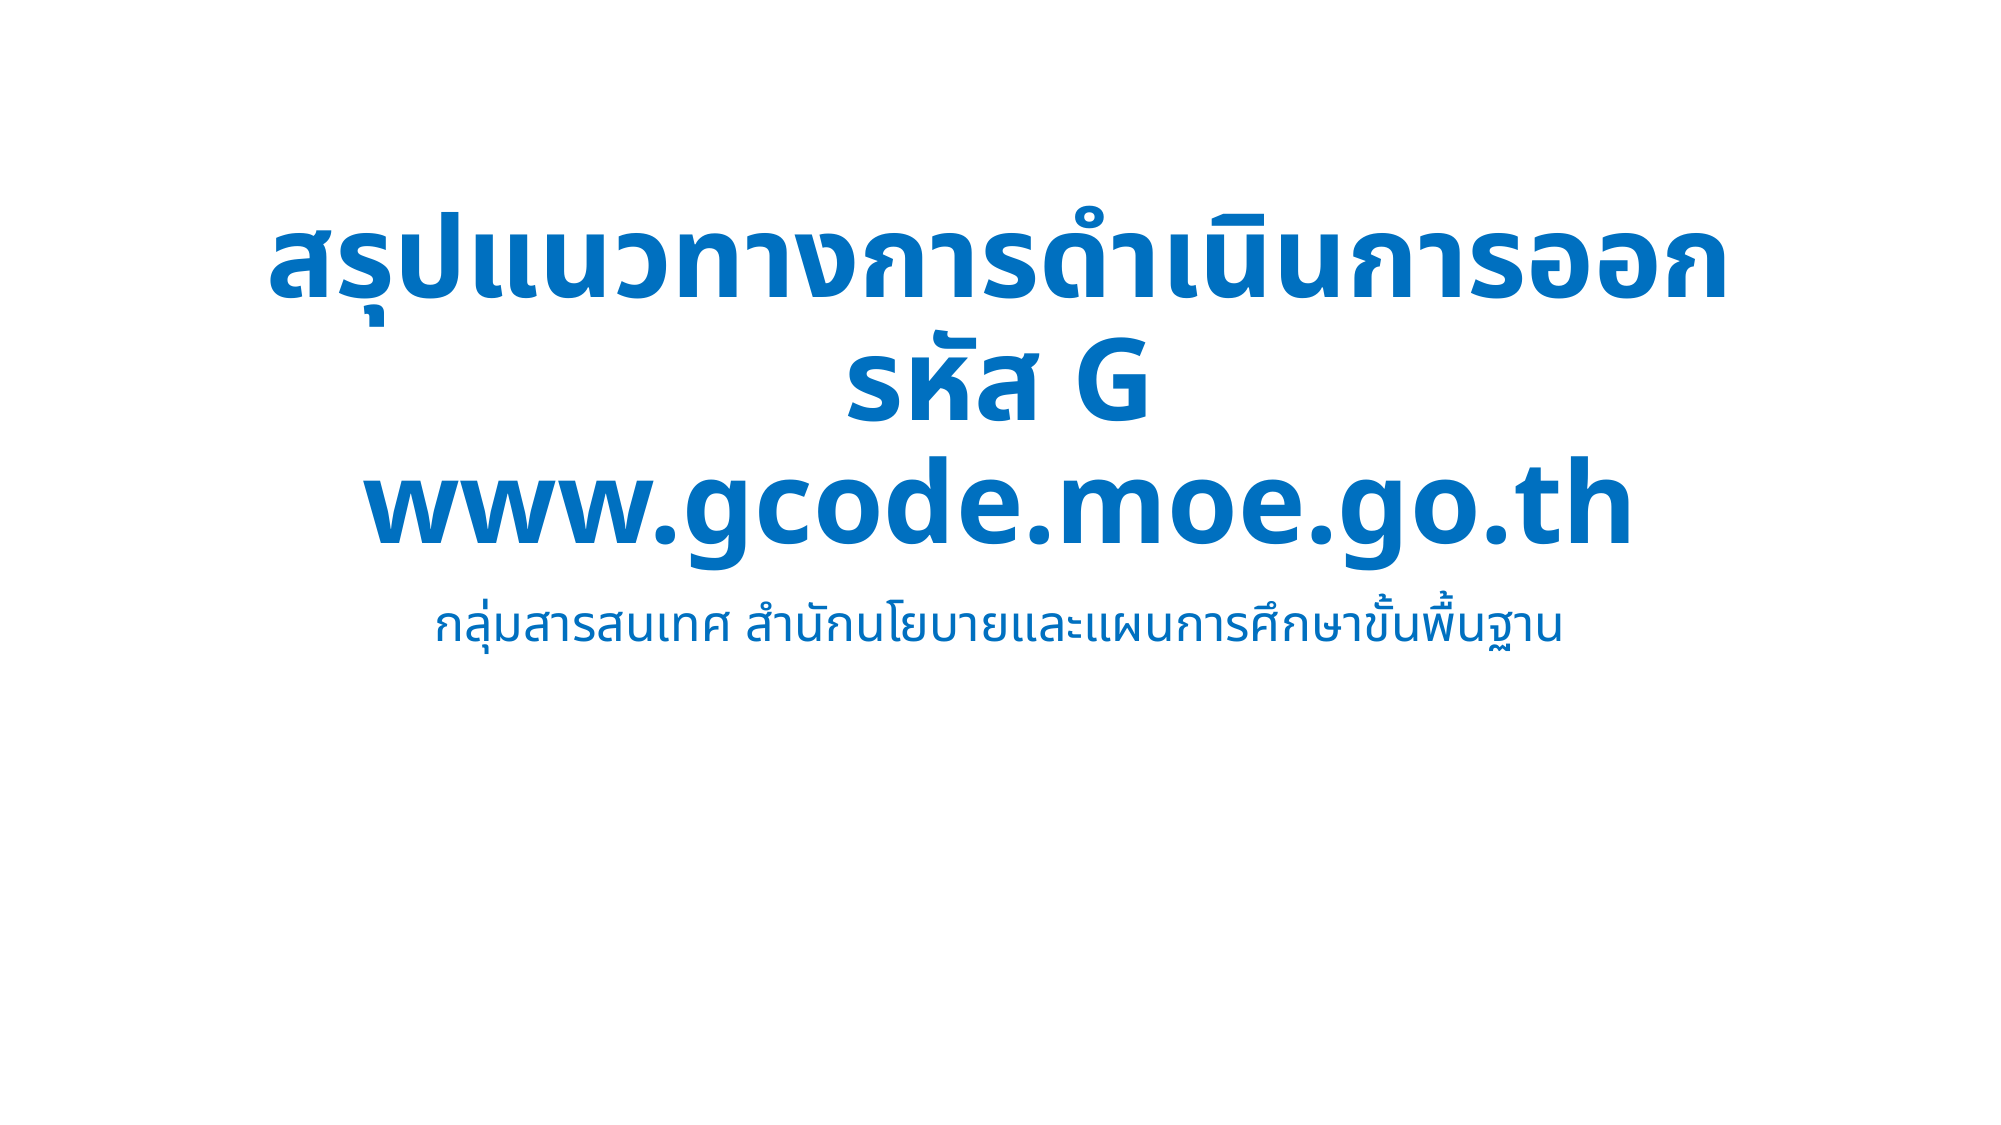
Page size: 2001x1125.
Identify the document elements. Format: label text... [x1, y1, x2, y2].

subtitle กลุ่มสารสนเทศ สำนักนโยบายและแผนการศึกษาขั้นพื้นฐาน [249, 590, 1750, 863]
title สรุปแนวทางการดำเนินการออกรหัส G www.gcode.moe.go.th [249, 184, 1750, 576]
